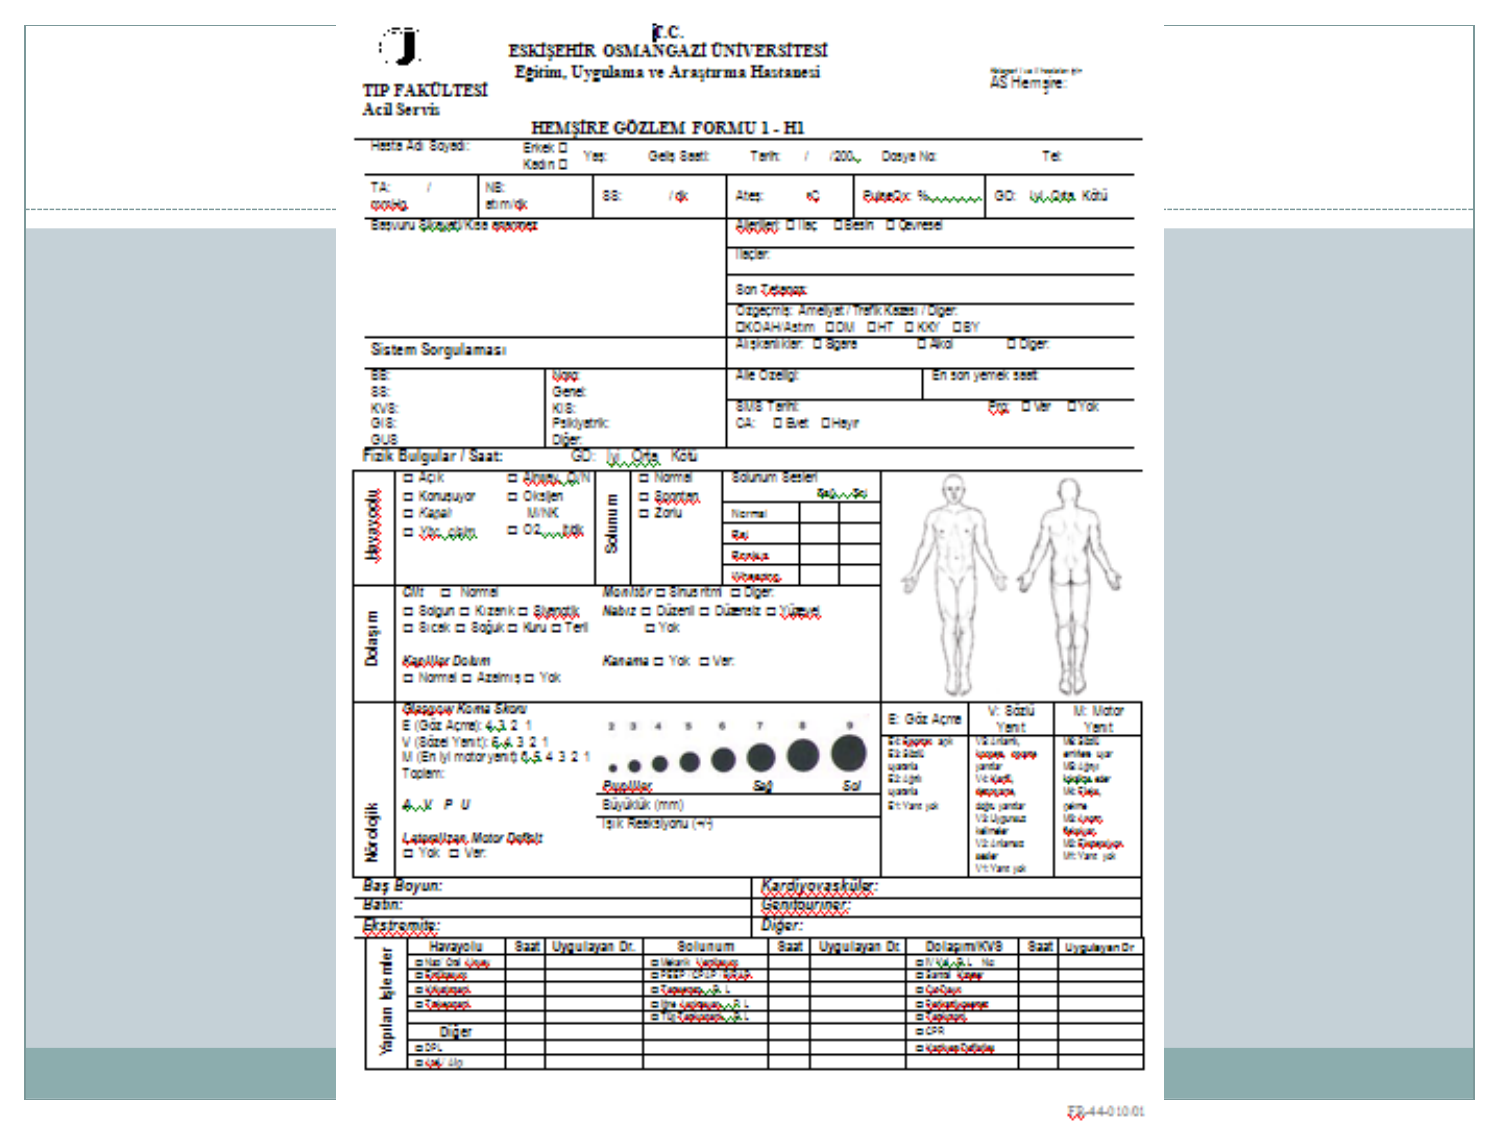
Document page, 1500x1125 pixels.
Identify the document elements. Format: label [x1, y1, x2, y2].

picture [336, 0, 1164, 1125]
